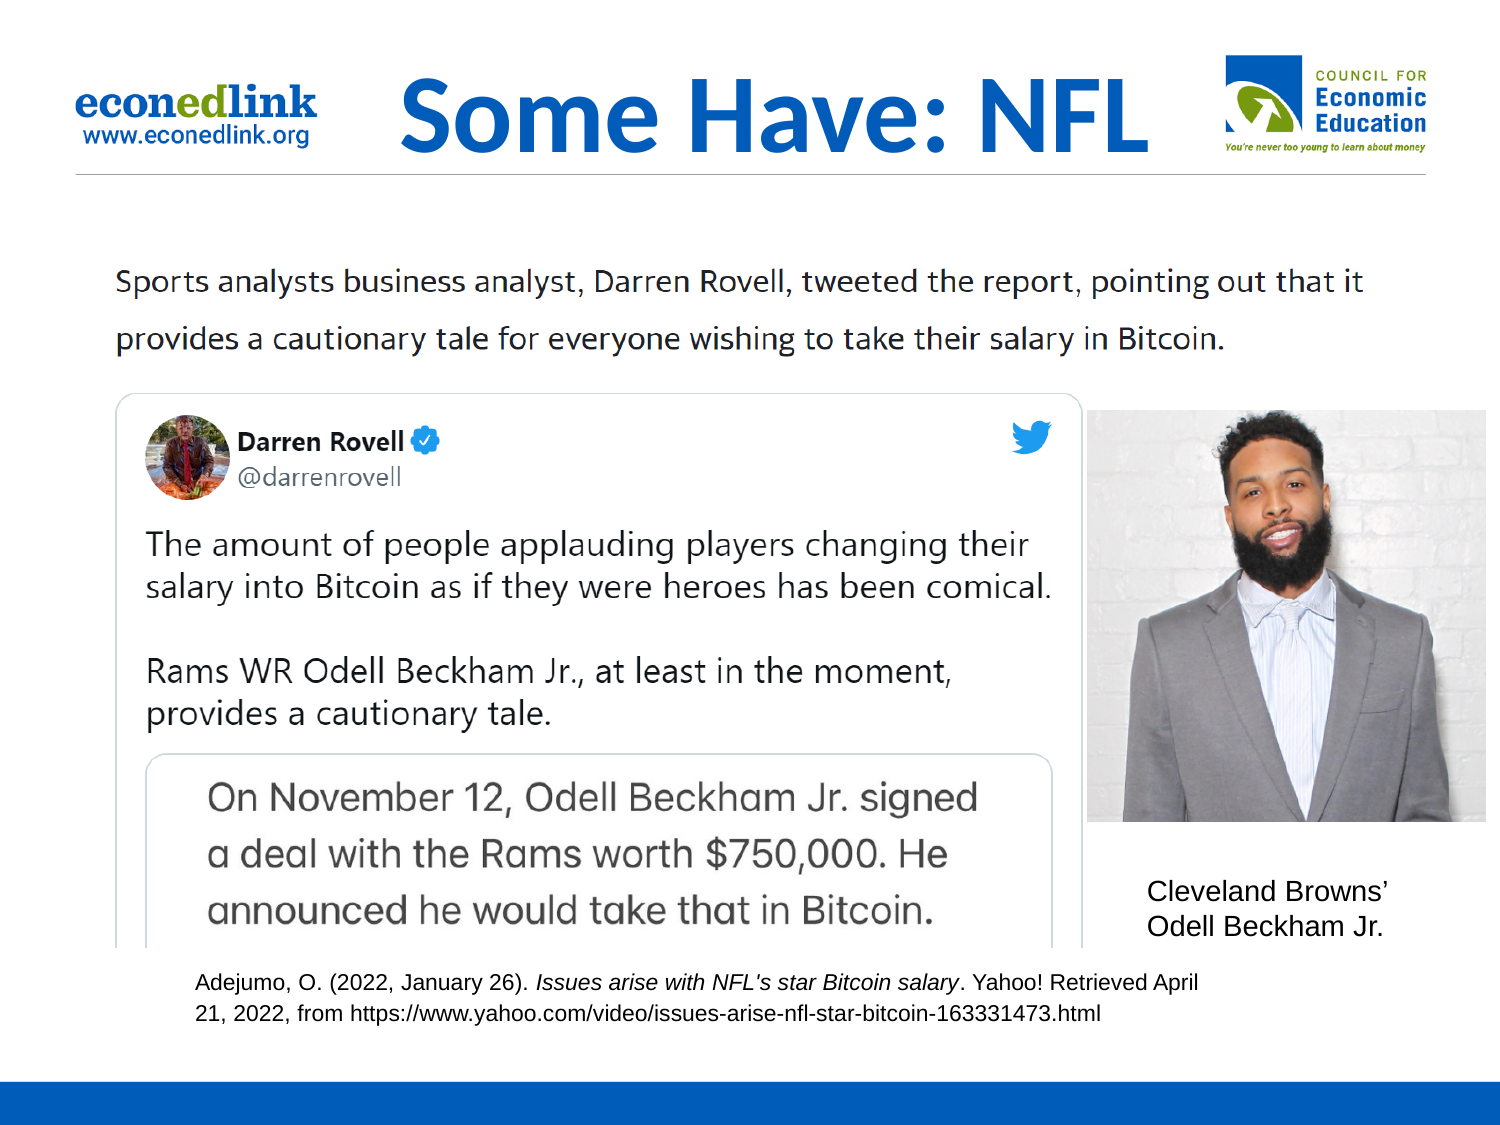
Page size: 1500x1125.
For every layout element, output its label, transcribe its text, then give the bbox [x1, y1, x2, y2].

title Some Have: NFL [100, 24, 1451, 213]
picture [0, 0, 1500, 1125]
text_box Adejumo, O. (2022, January 26). Issues arise with NFL's star Bitcoin salary. Yahoo! Retrieved April 21, 2022, from https://www.yahoo.com/video/issues-arise-nfl-star-bitcoin-163331473.html [121, 957, 1226, 1042]
text_box Cleveland Browns’ Odell Beckham Jr. [1131, 857, 1410, 958]
